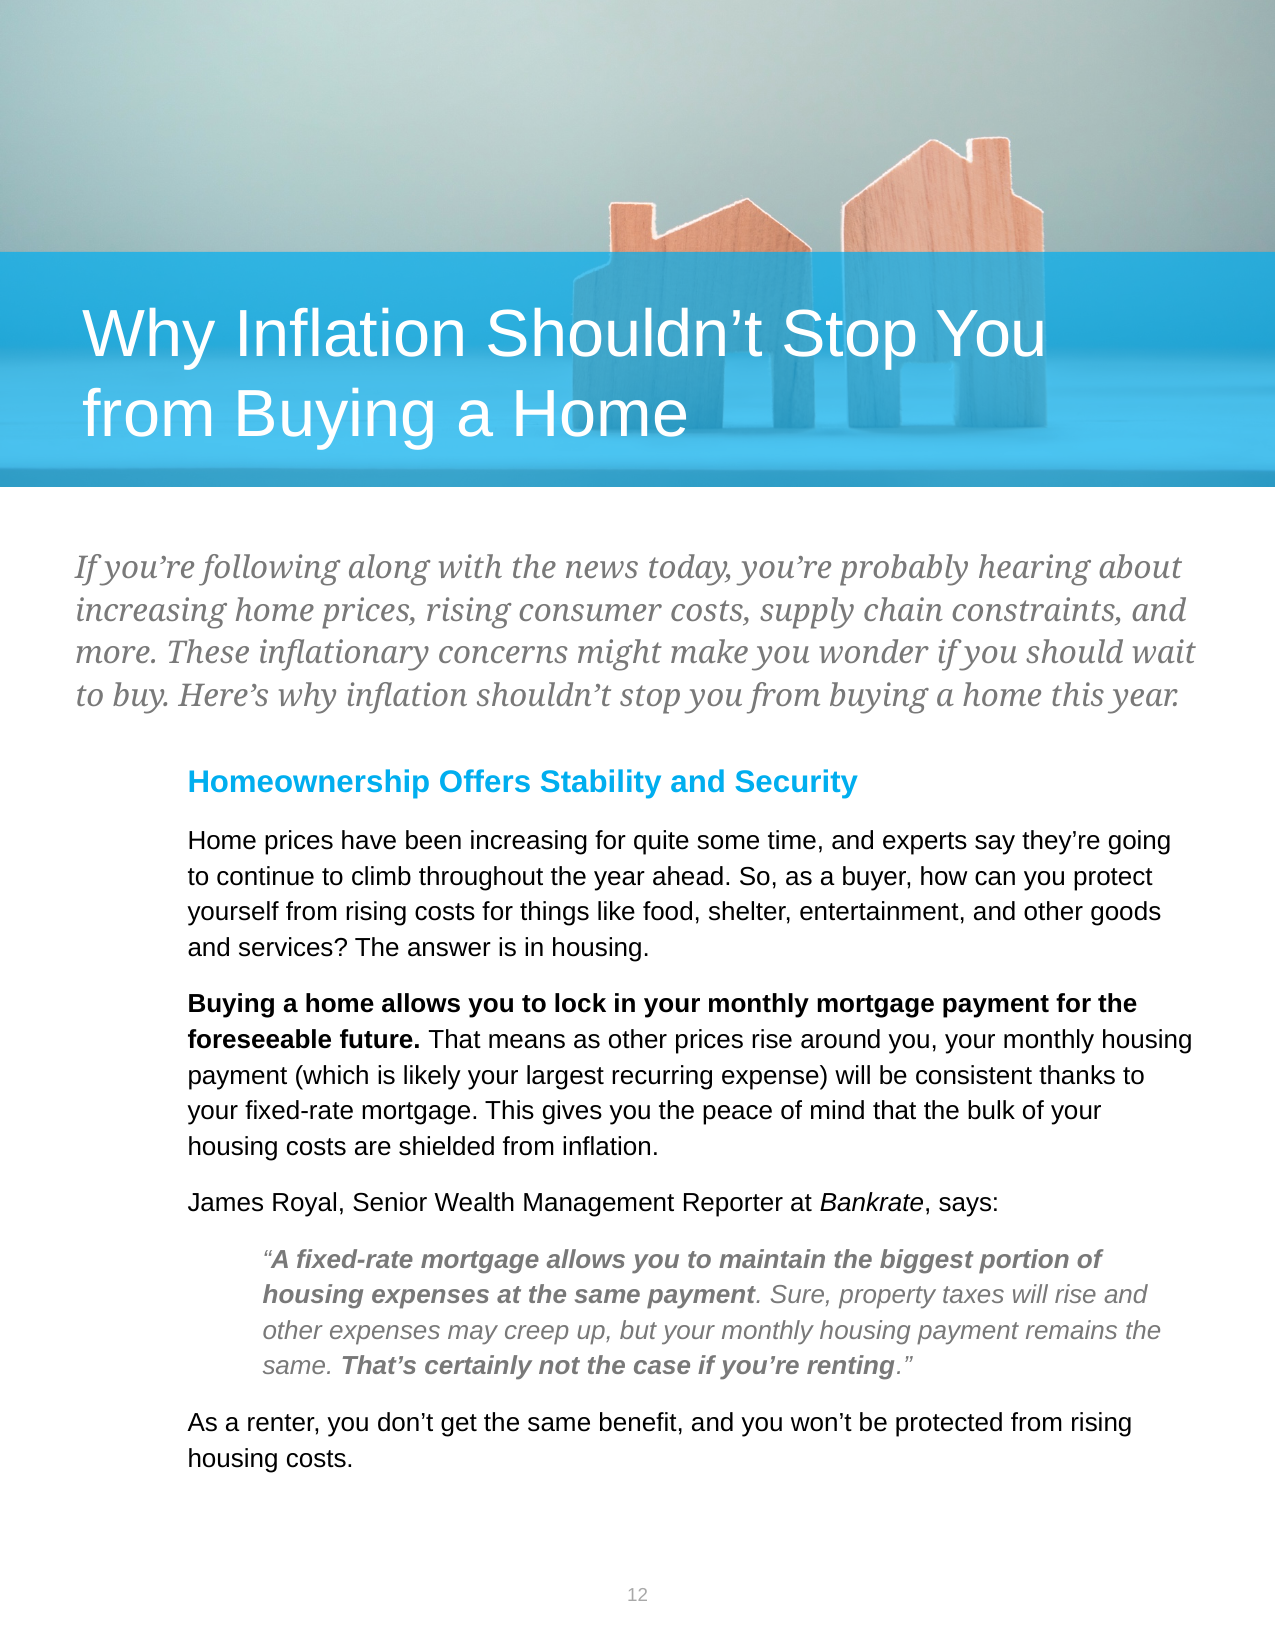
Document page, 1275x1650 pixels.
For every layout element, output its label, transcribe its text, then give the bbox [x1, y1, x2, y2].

text_box If you’re following along with the news today, you’re probably hearing about increasing home prices, rising consumer costs, supply chain constraints, and more. These inflationary concerns might make you wonder if you should wait to buy. Here’s why inflation shouldn’t stop you from buying a home this year. [74, 489, 1200, 753]
slide_number 12 [564, 1537, 711, 1650]
picture [0, 0, 1275, 487]
text_box Homeownership Offers Stability and Security Home prices have been increasing for quite some time, and experts say they’re going to continue to climb throughout the year ahead. So, as a buyer, how can you protect yourself from rising costs for things like food, shelter, entertainment, and other goods and services? The answer is in housing. Buying a home allows you to lock in your monthly mortgage payment for the foreseeable future. That means as other prices rise around you, your monthly housing payment (which is likely your largest recurring expense) will be consistent thanks to your fixed-rate mortgage. This gives you the peace of mind that the bulk of your housing costs are shielded from inflation. James Royal, Senior Wealth Management Reporter at Bankrate, says: “A fixed-rate mortgage allows you to maintain the biggest portion of housing expenses at the same payment. Sure, property taxes will rise and other expenses may creep up, but your monthly housing payment remains the same. That’s certainly not the case if you’re renting.” As a renter, you don’t get the same benefit, and you won’t be protected from rising housing costs. [187, 703, 1200, 1594]
